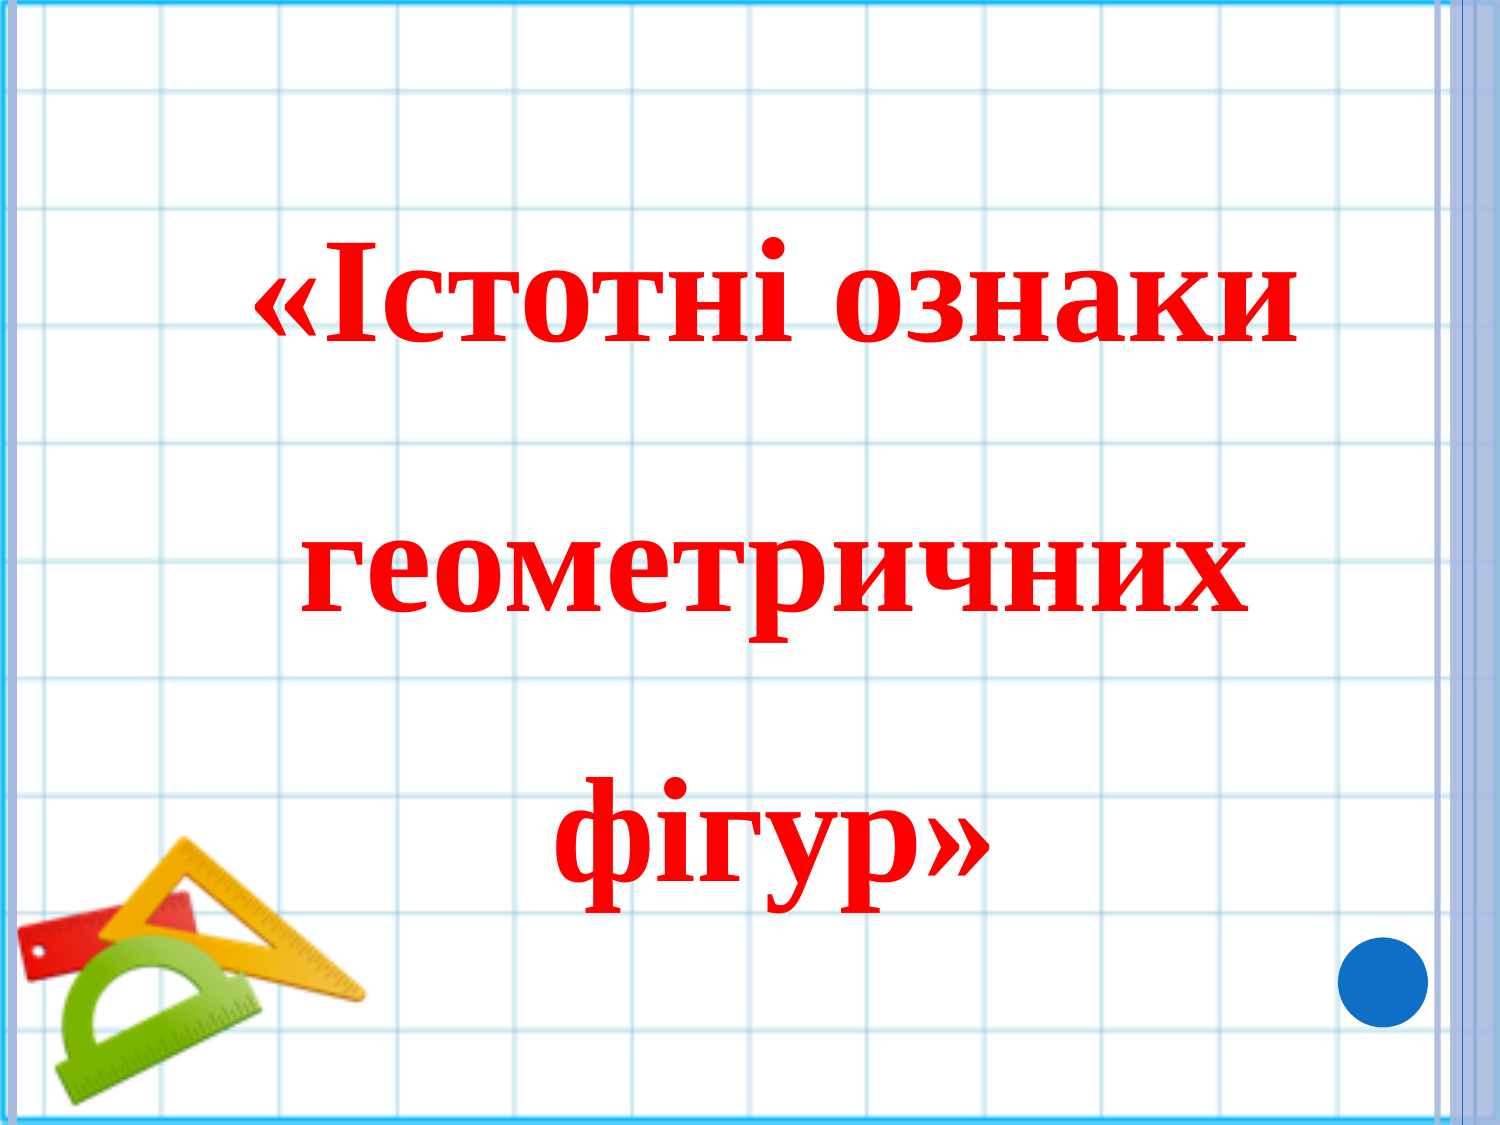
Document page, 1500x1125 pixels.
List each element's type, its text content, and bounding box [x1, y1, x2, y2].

picture [1441, 4, 1449, 93]
list «Істотні ознаки геометричних фігур» [26, 93, 1456, 1019]
picture [0, 0, 8, 1125]
picture [17, 1121, 1434, 1125]
picture [1441, 1019, 1449, 1118]
picture [17, 4, 1434, 1118]
